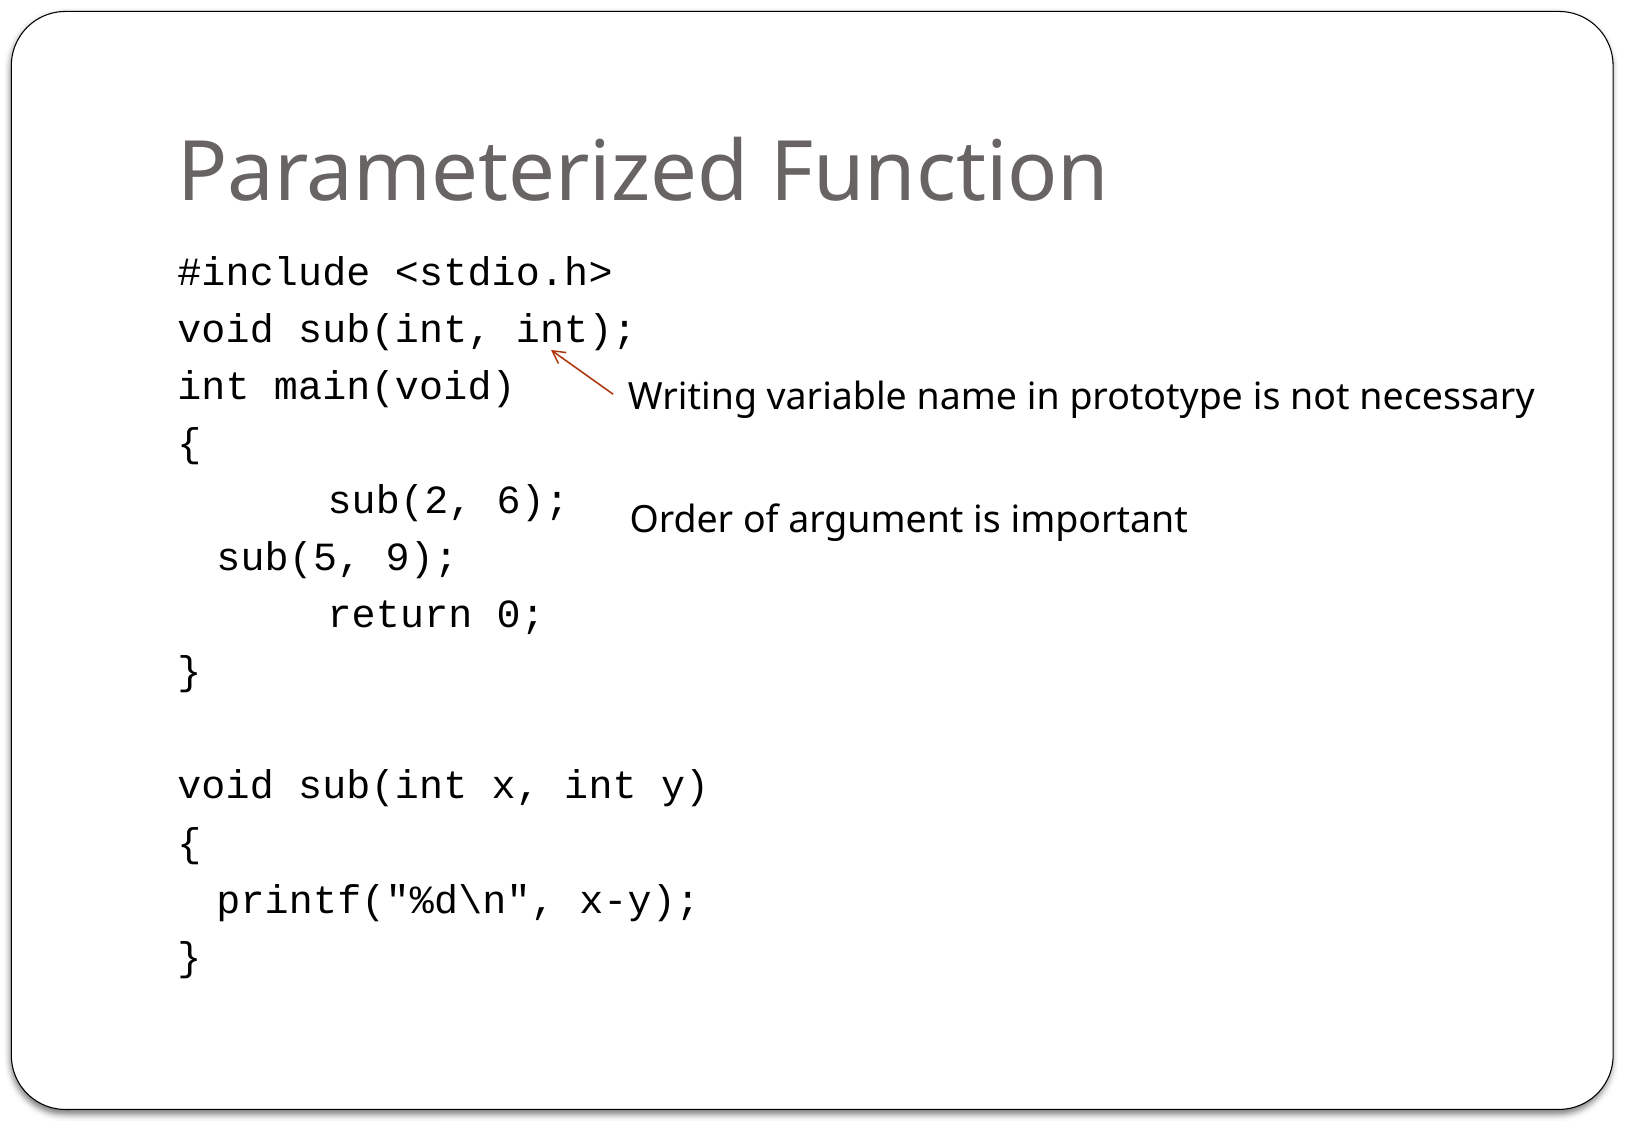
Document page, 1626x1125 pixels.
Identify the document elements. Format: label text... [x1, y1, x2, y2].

text_box Order of argument is important [614, 487, 1204, 548]
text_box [550, 349, 714, 395]
title Parameterized Function [162, 45, 1544, 233]
list #include <stdio.h> void sub(int, int); int main(void) { sub(2, 6); sub(5, 9); return 0; } void sub(int x, int y) { printf("%d\n", x-y); } [162, 237, 1544, 988]
text_box Writing variable name in prototype is not necessary [613, 364, 1551, 425]
